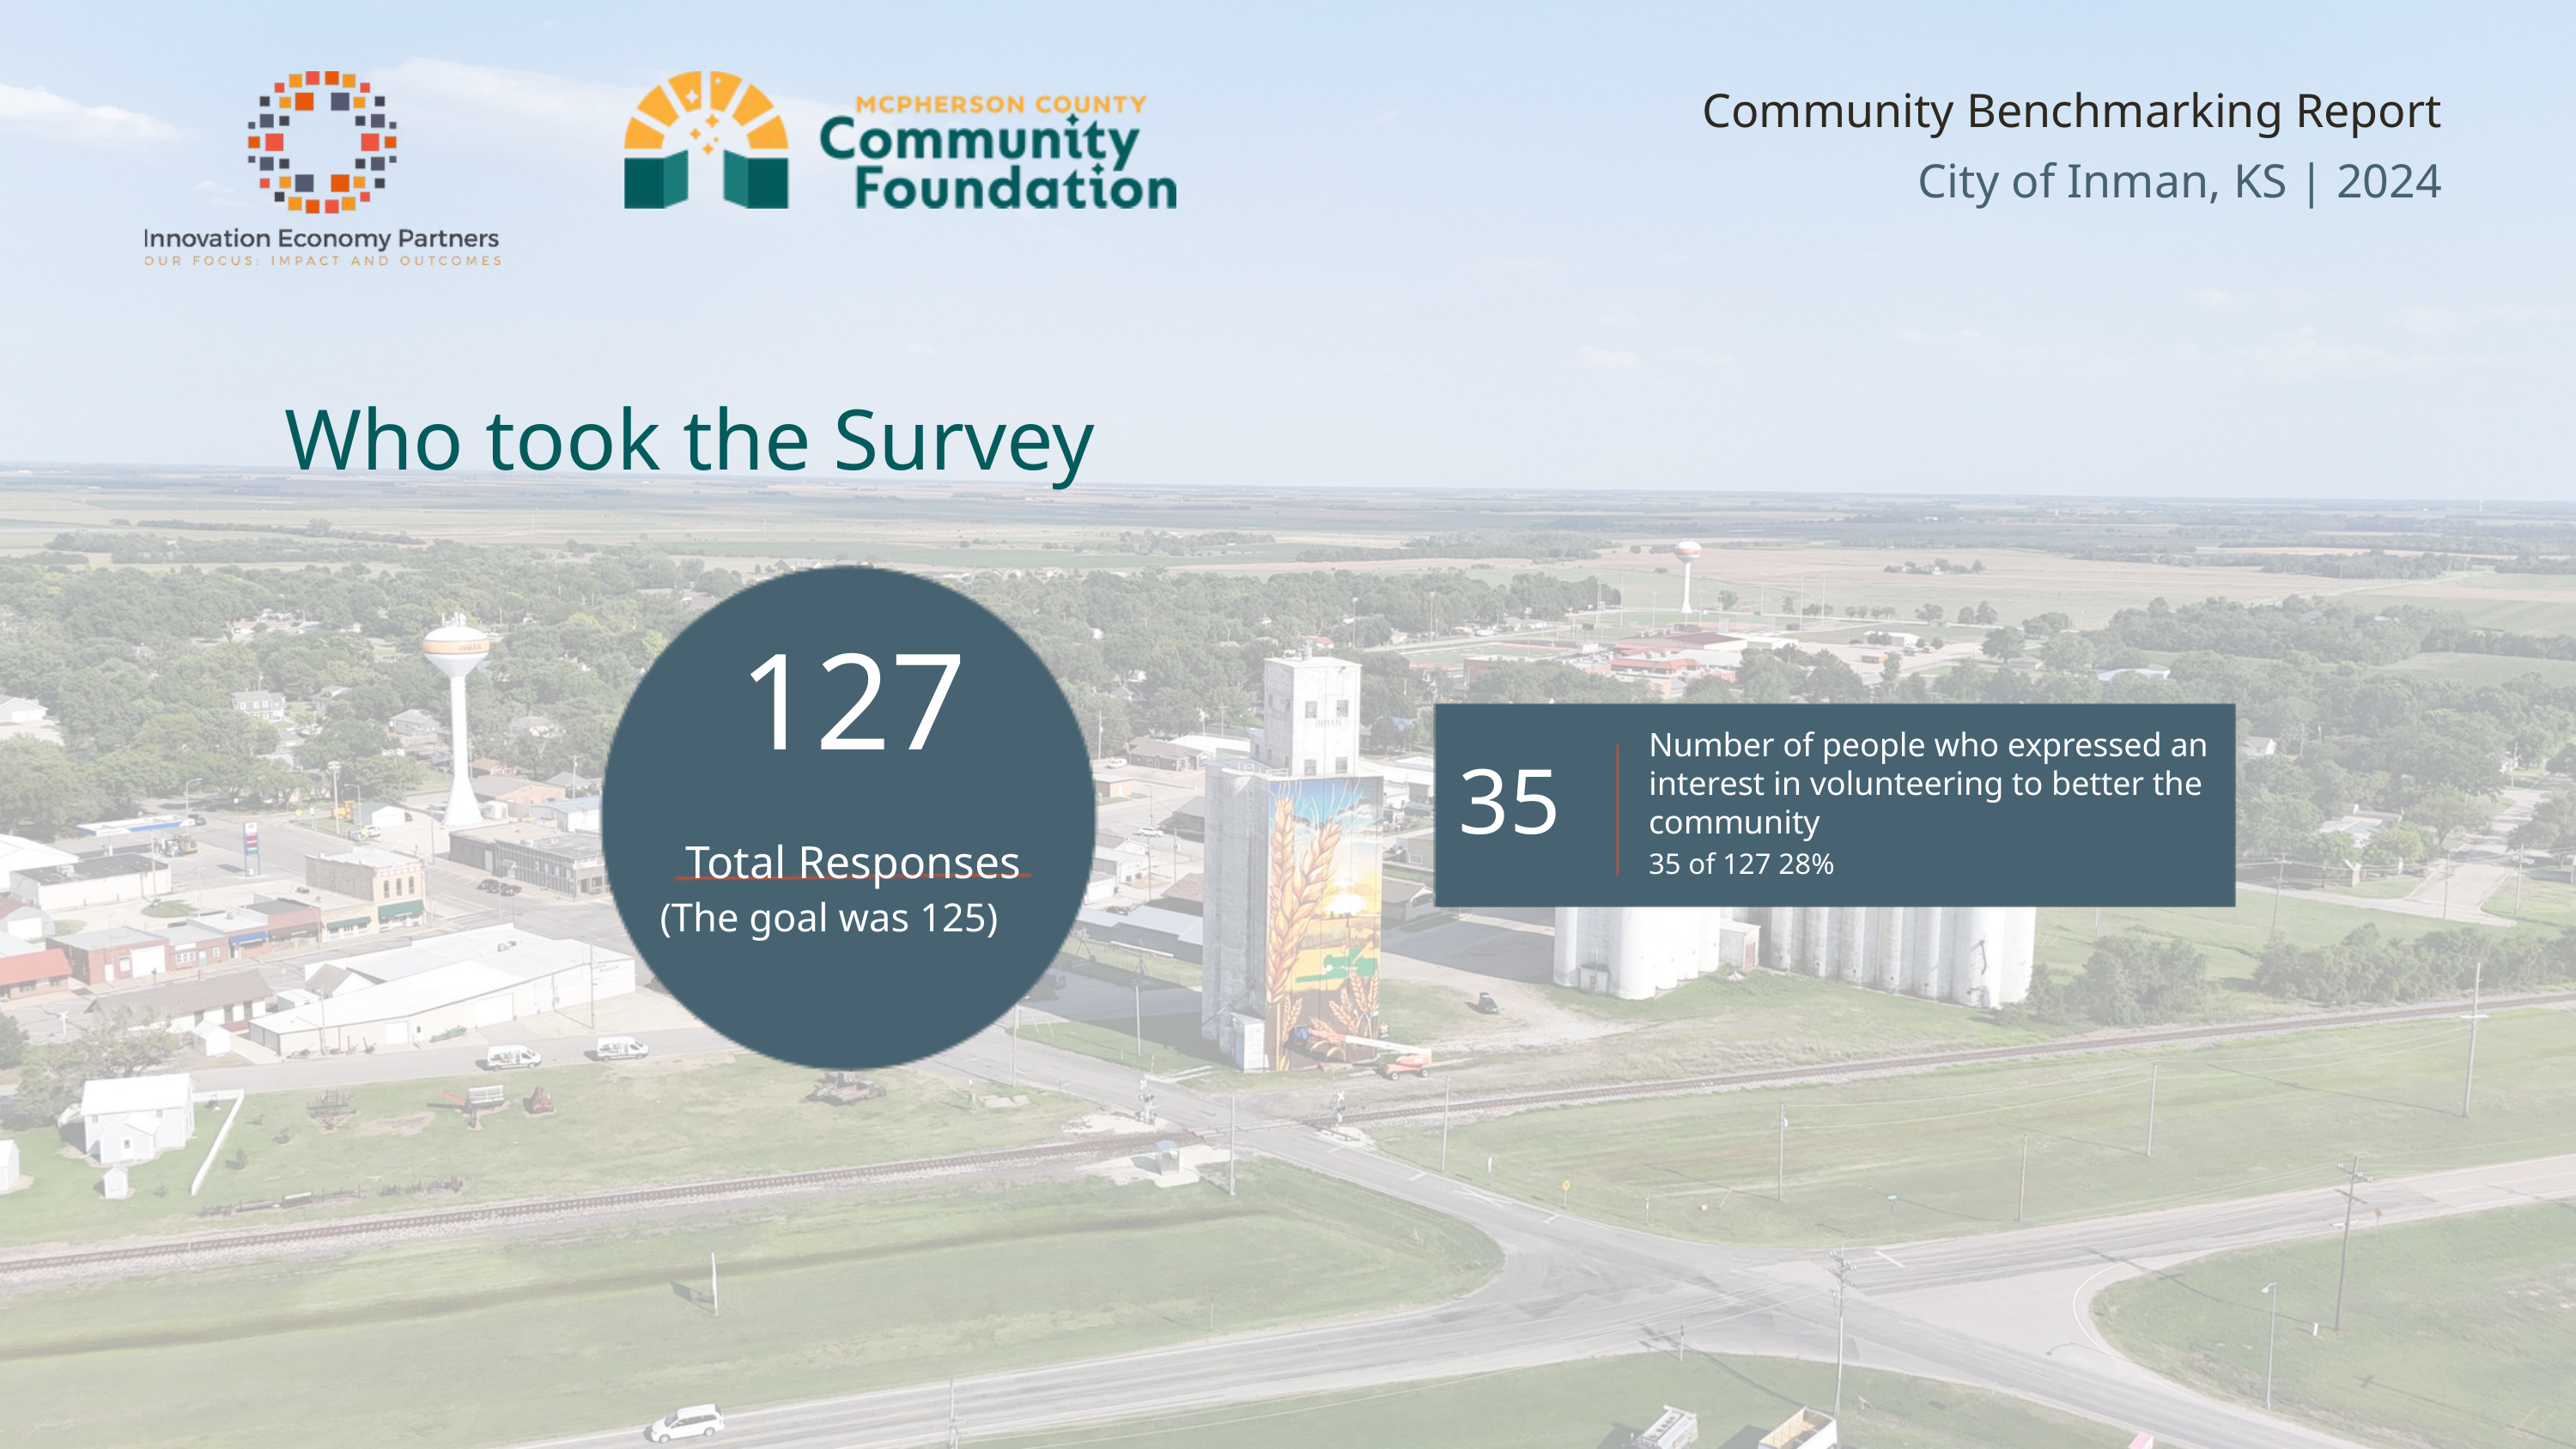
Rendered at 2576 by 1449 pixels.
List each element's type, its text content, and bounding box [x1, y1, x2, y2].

text_box Who took the Survey [284, 385, 1607, 487]
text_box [562, 561, 1138, 1078]
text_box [144, 66, 2444, 265]
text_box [1425, 694, 2324, 1007]
text_box [0, 0, 2576, 1449]
